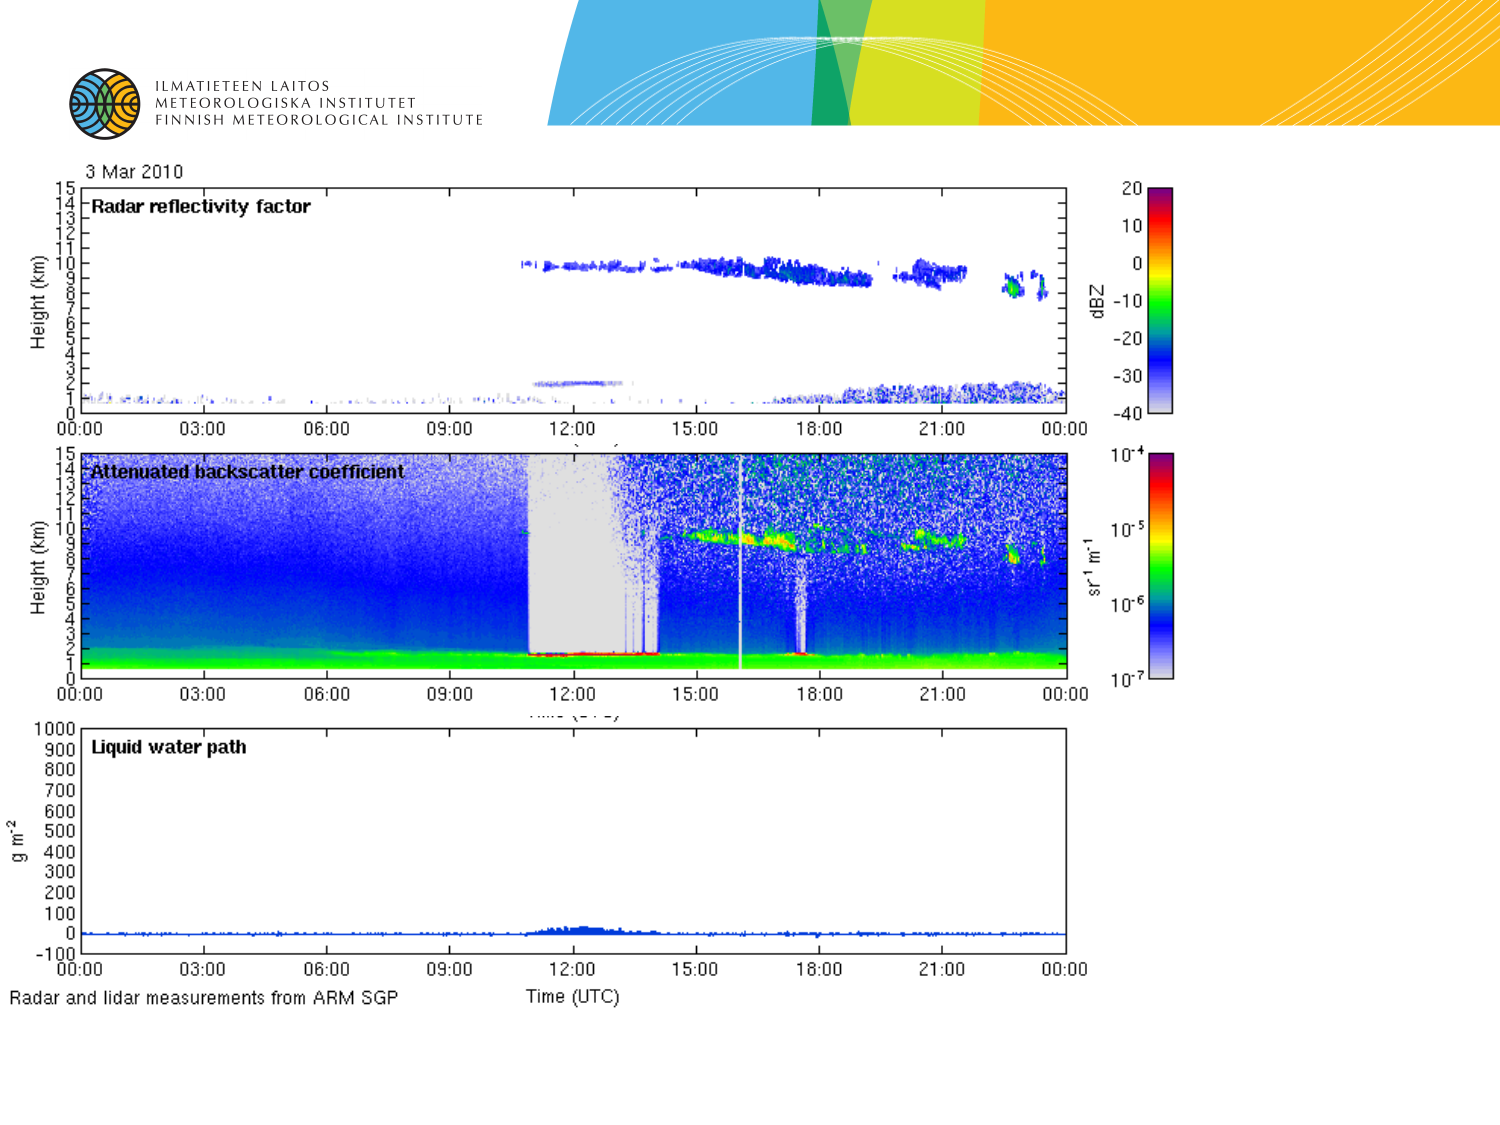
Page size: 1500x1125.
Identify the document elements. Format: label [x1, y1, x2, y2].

picture [5, 160, 1188, 712]
picture [0, 0, 1500, 140]
picture [5, 715, 1188, 1050]
